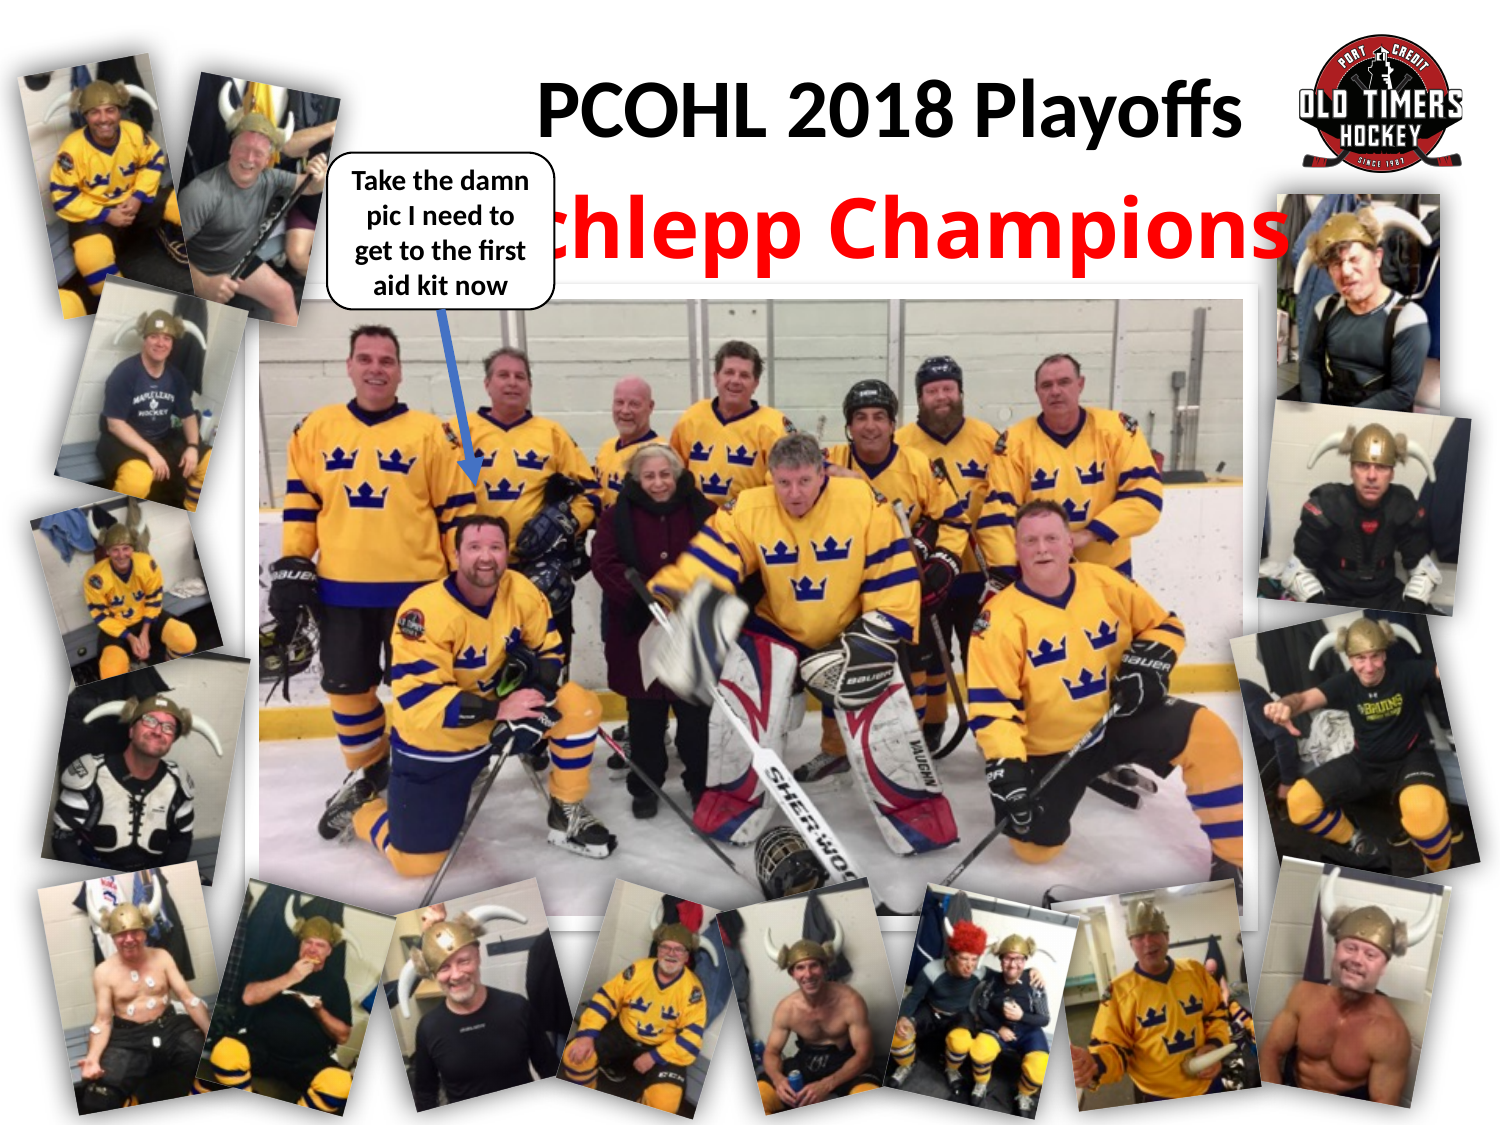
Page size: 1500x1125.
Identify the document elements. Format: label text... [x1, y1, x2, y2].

picture [18, 53, 1480, 1119]
text_box PCOHL 2018 Playoffs [521, 47, 1260, 162]
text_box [440, 309, 476, 487]
text_box Take the damn pic I need to get to the first aid kit now [326, 151, 556, 298]
text_box Schlepp Champions [554, 167, 1308, 283]
picture [1299, 34, 1463, 173]
